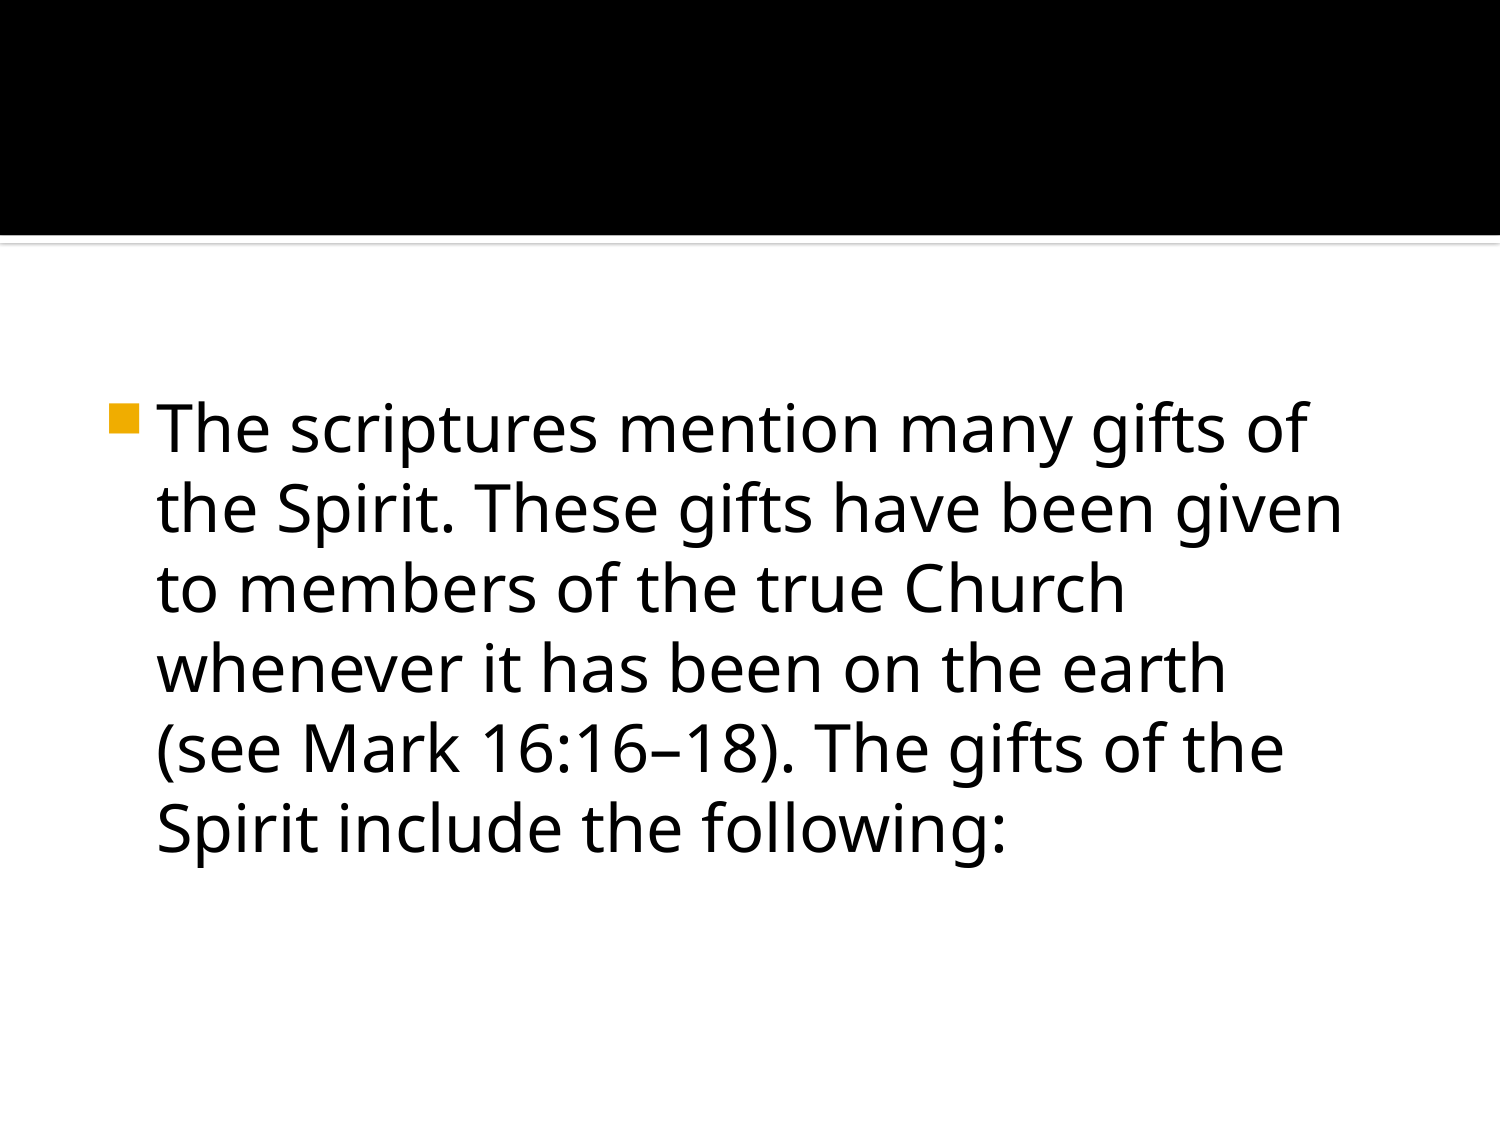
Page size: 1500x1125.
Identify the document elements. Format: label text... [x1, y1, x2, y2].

list The scriptures mention many gifts of the Spirit. These gifts have been given to members of the true Church whenever it has been on the earth (see Mark 16:16–18). The gifts of the Spirit include the following: [75, 291, 1425, 1050]
